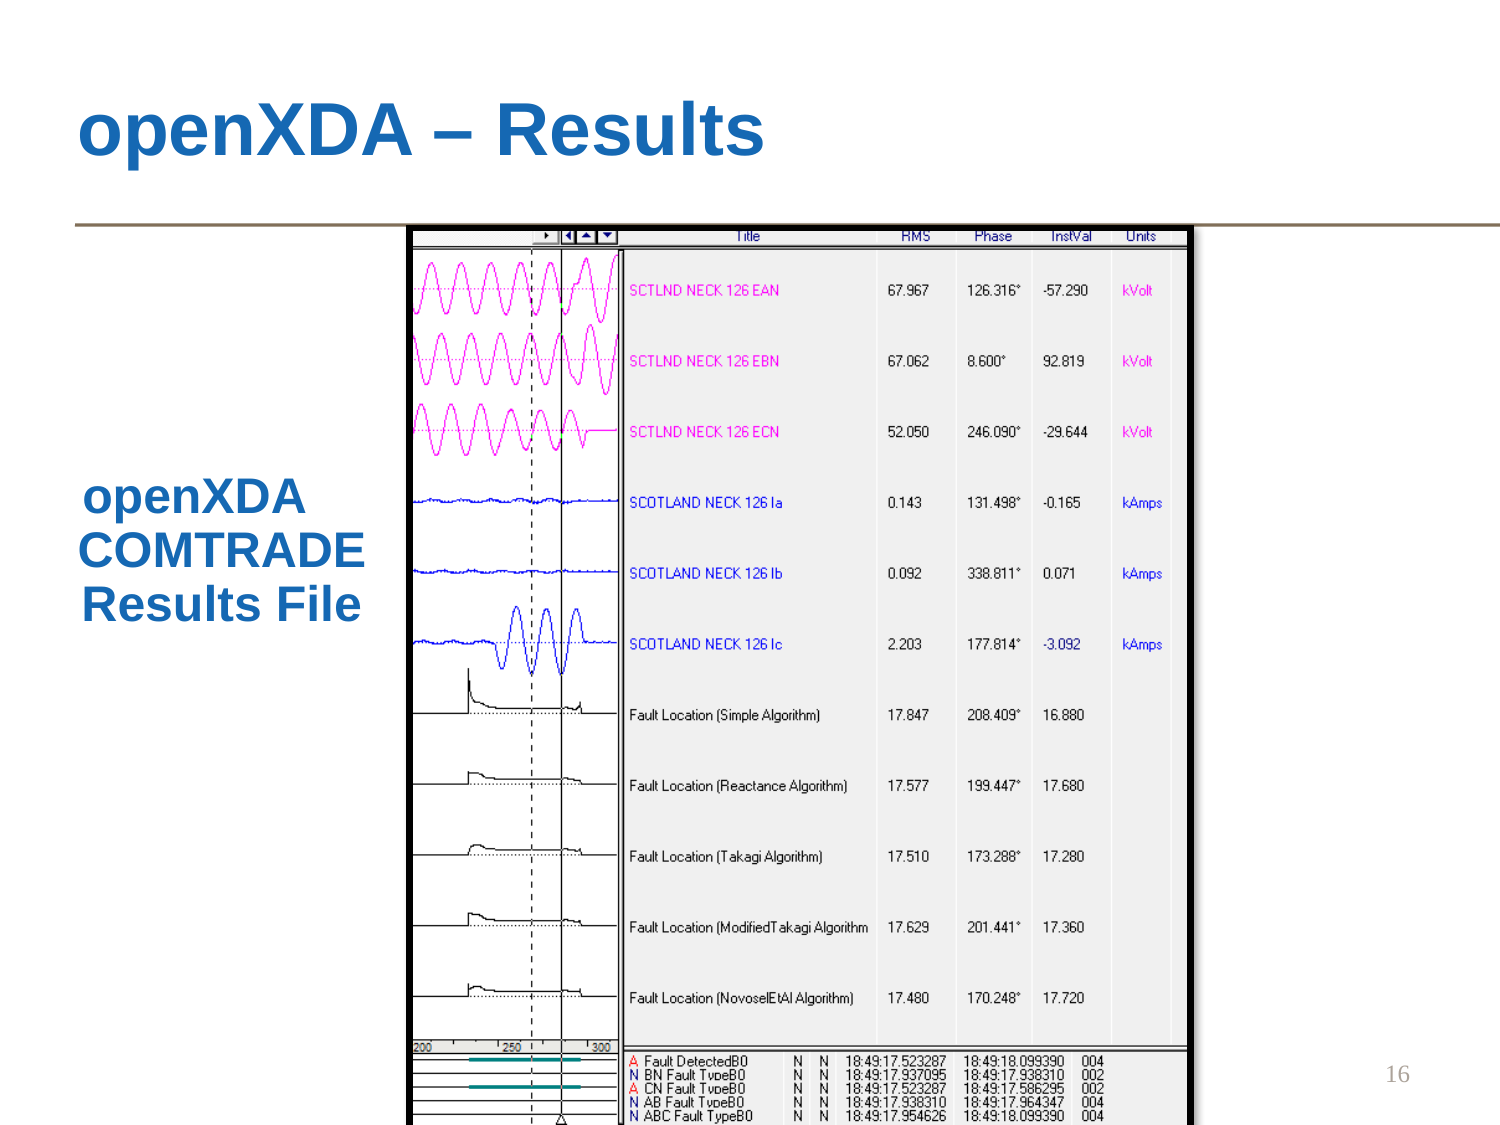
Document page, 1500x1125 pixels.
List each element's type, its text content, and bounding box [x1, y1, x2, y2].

title openXDA – Results [62, 37, 1388, 213]
list openXDA COMTRADE Results File [0, 462, 388, 676]
picture [412, 230, 1188, 1125]
slide_number 16 [1191, 1042, 1425, 1103]
